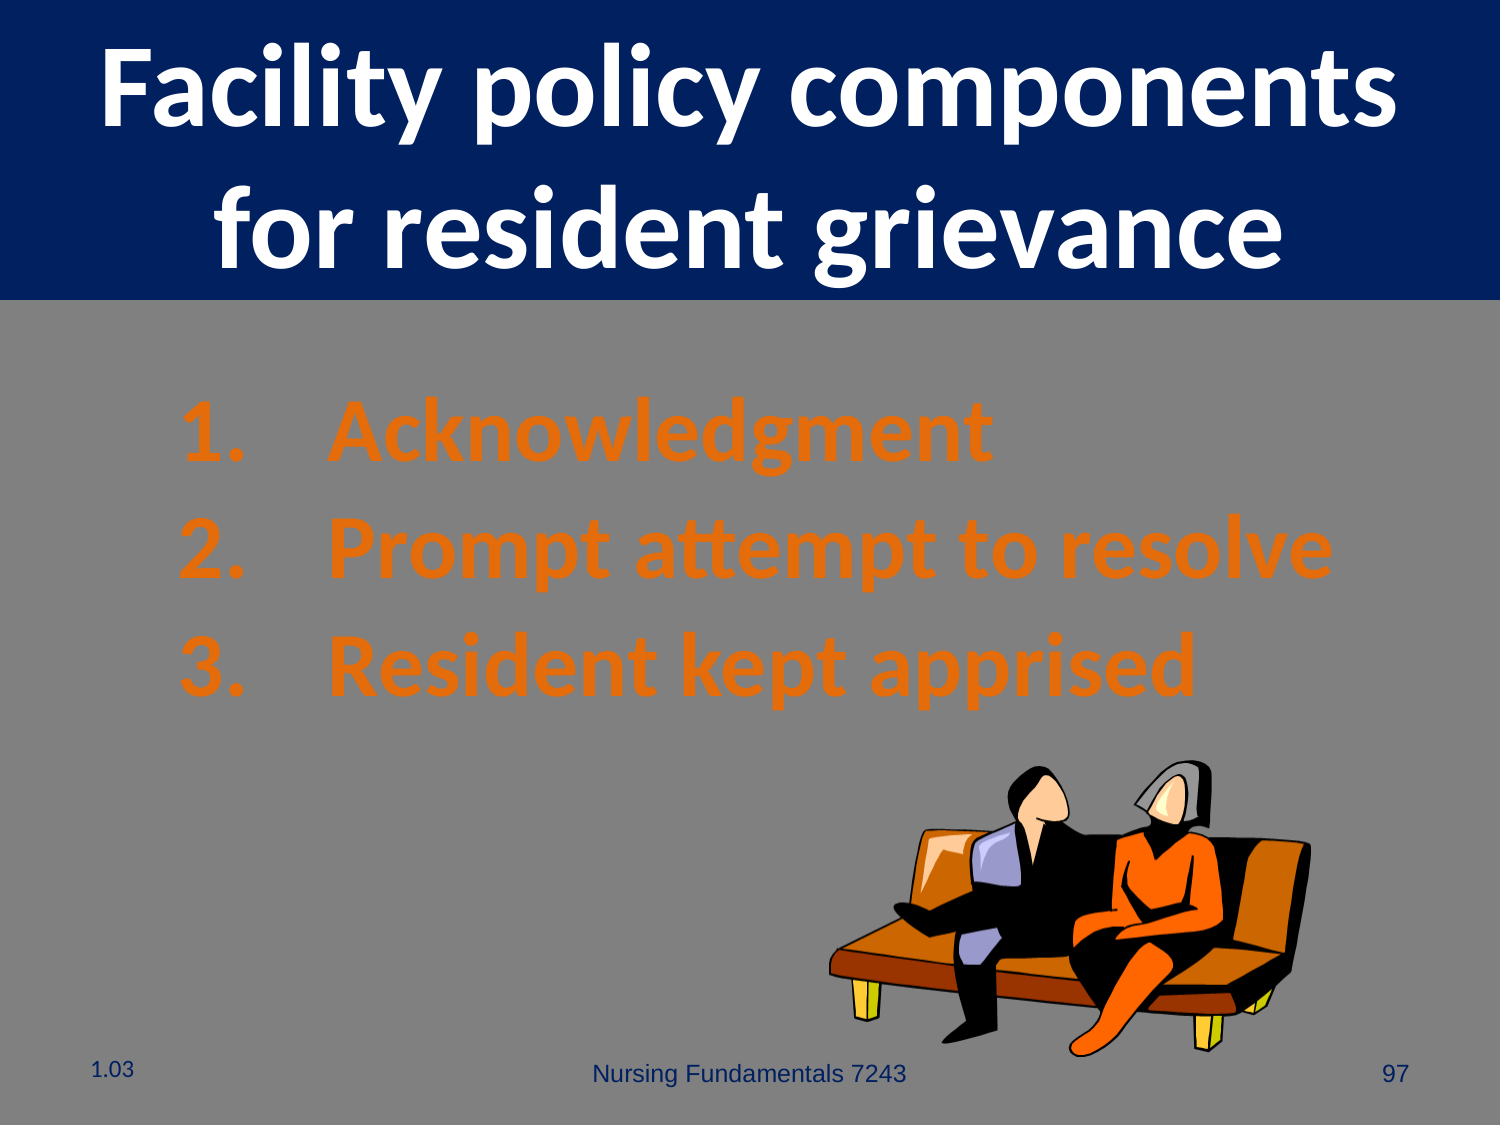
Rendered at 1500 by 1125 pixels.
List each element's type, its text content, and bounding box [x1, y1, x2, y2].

footer Nursing Fundamentals 7243 [512, 1042, 988, 1103]
picture [824, 758, 1315, 1061]
slide_number 1.03 [75, 1037, 425, 1098]
text_box Acknowledgment Prompt attempt to resolve Resident kept apprised [163, 375, 1414, 724]
slide_number 97 [1074, 1042, 1425, 1103]
title Facility policy components for resident grievance [0, 0, 1500, 300]
